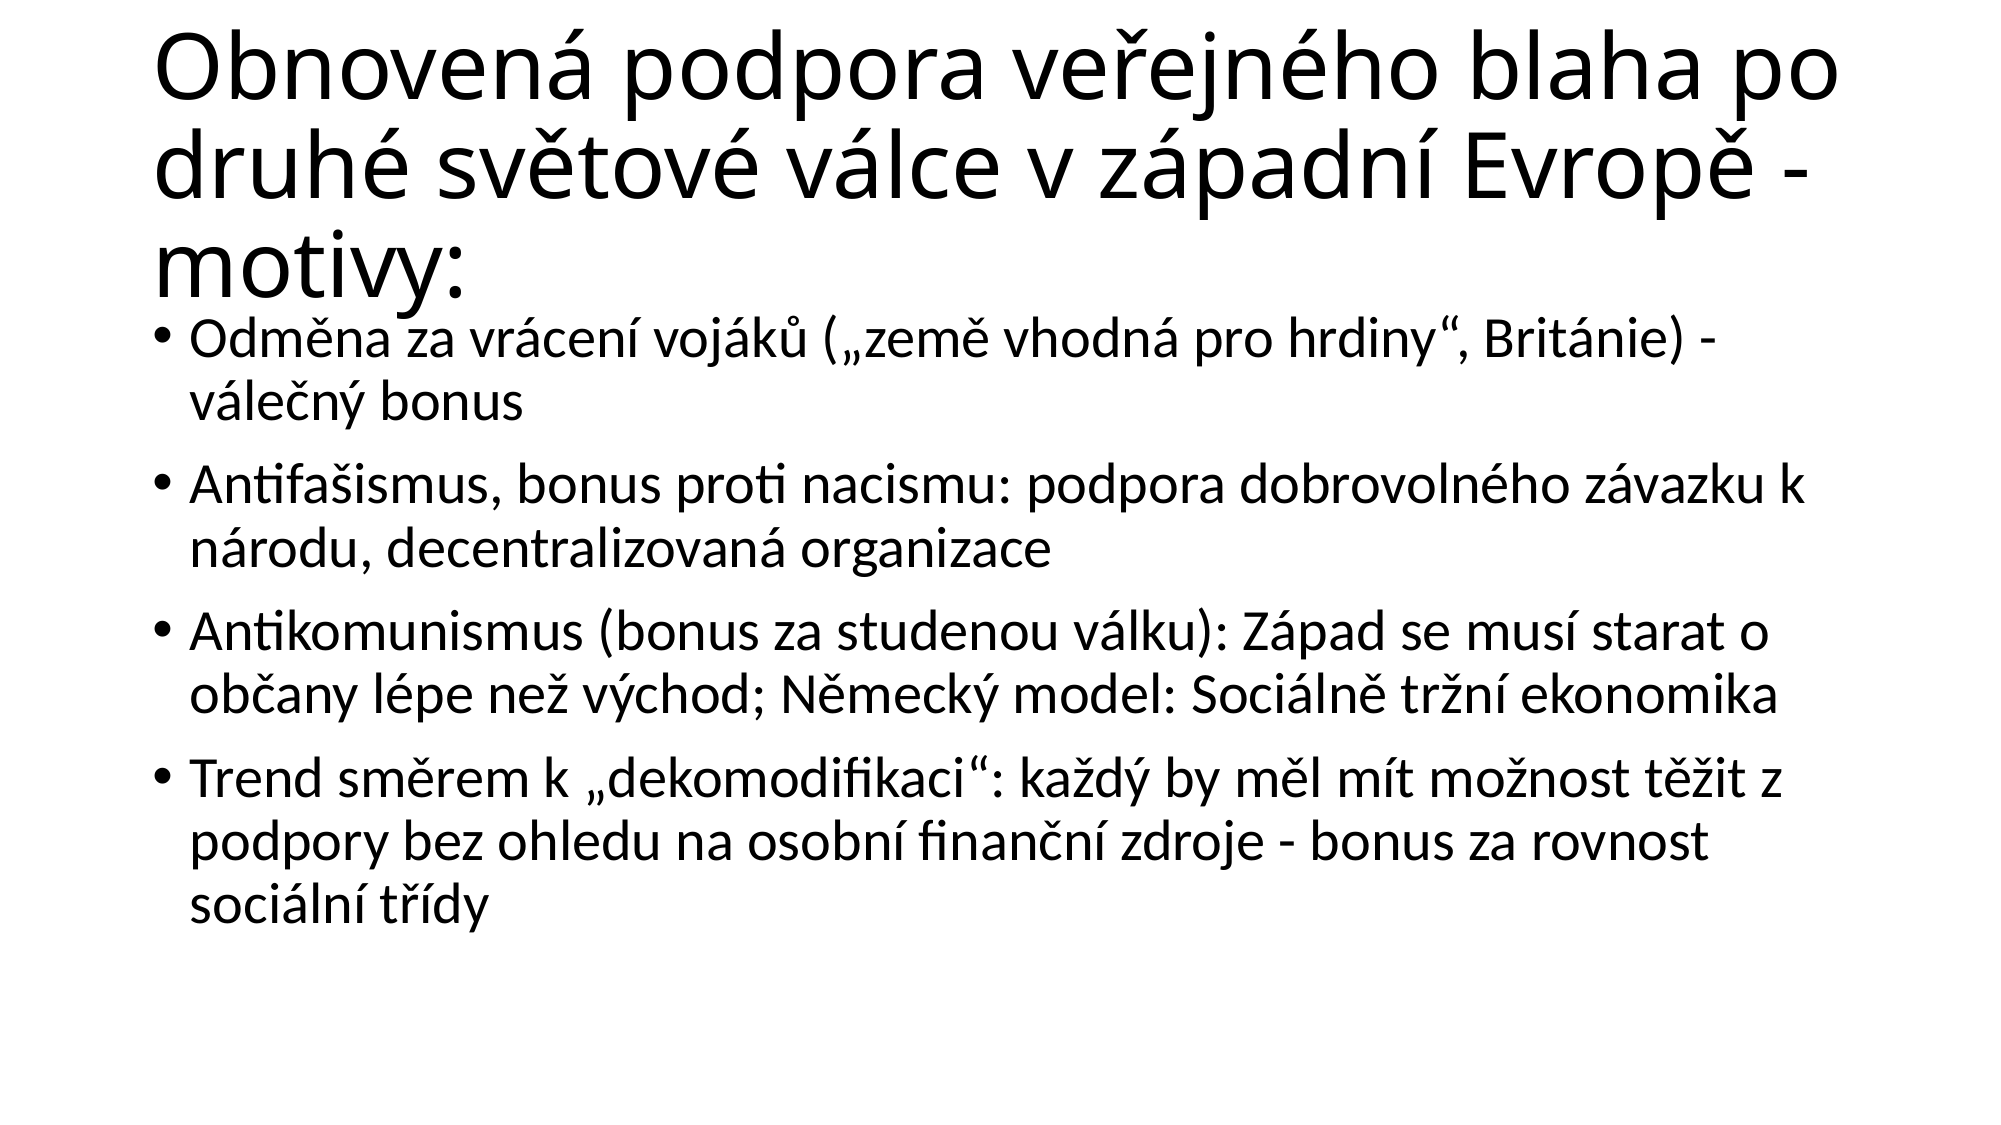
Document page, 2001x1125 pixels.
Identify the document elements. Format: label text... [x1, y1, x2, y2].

title Obnovená podpora veřejného blaha po druhé světové válce v západní Evropě - motivy: [137, 59, 1863, 278]
list Odměna za vrácení vojáků („země vhodná pro hrdiny“, Británie) - válečný bonus Antifašismus, bonus proti nacismu: podpora dobrovolného závazku k národu, decentralizovaná organizace Antikomunismus (bonus za studenou válku): Západ se musí starat o občany lépe než východ; Německý model: Sociálně tržní ekonomika Trend směrem k „dekomodifikaci“: každý by měl mít možnost těžit z podpory bez ohledu na osobní finanční zdroje - bonus za rovnost sociální třídy [137, 299, 1863, 1014]
